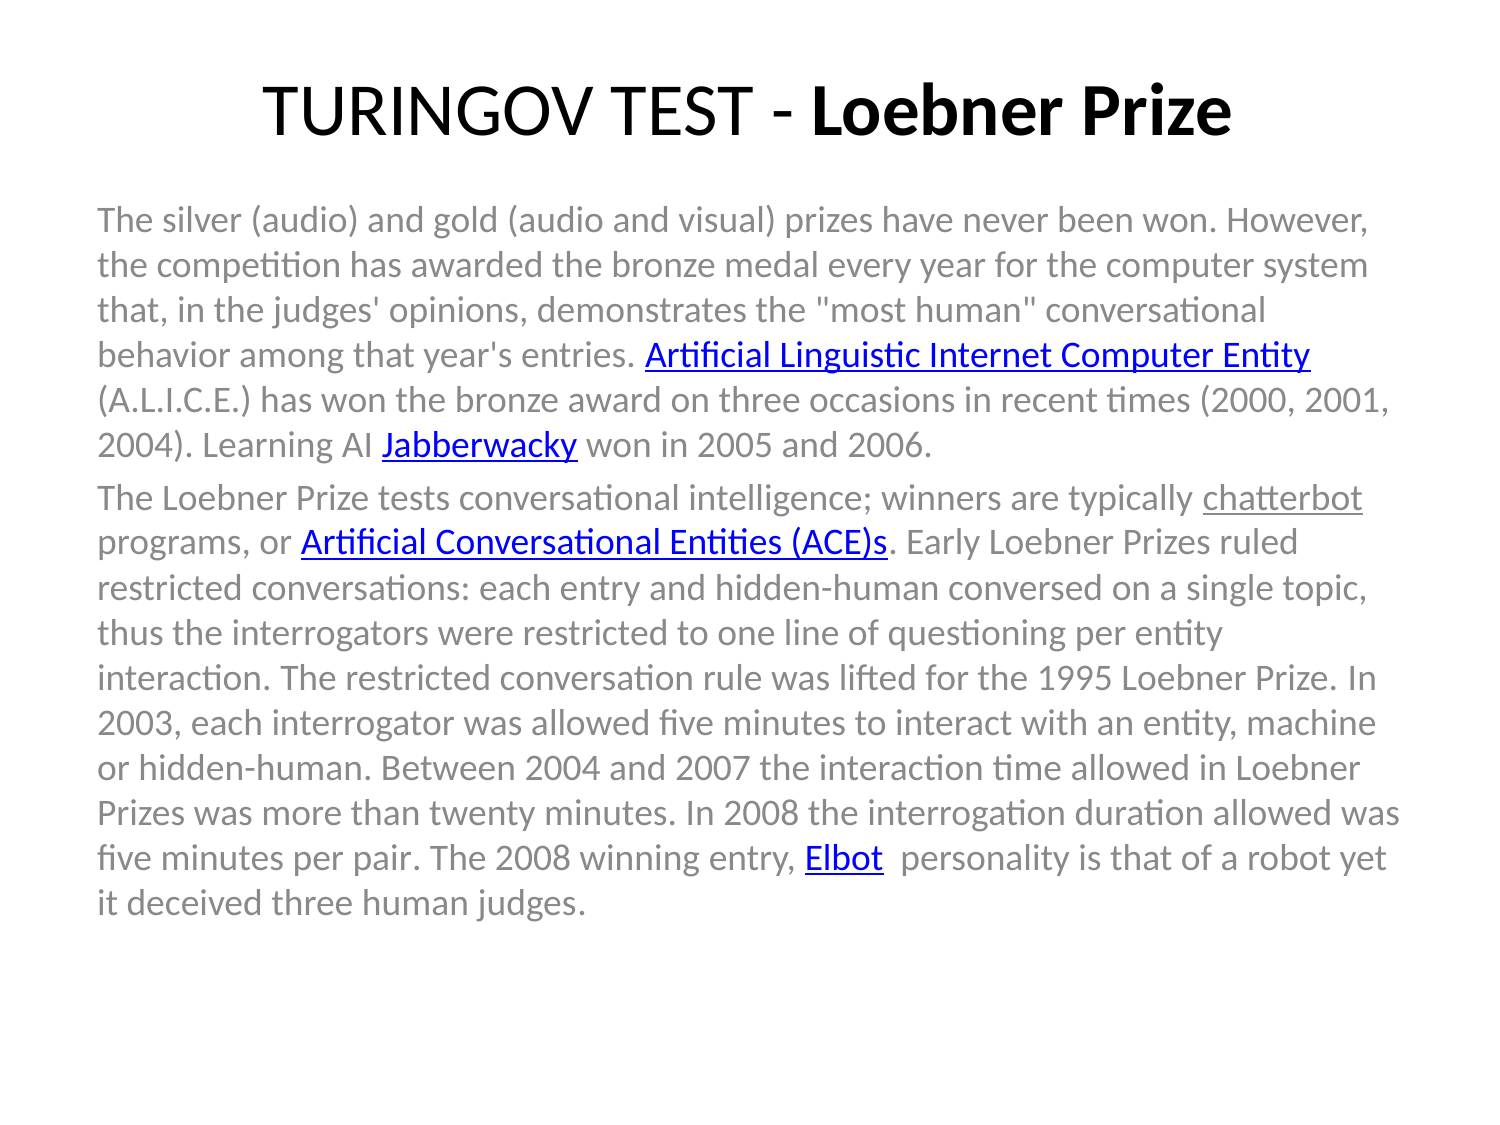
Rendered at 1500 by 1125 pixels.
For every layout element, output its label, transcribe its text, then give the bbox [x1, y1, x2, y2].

subtitle The silver (audio) and gold (audio and visual) prizes have never been won. However, the competition has awarded the bronze medal every year for the computer system that, in the judges' opinions, demonstrates the "most human" conversational behavior among that year's entries. Artificial Linguistic Internet Computer Entity (A.L.I.C.E.) has won the bronze award on three occasions in recent times (2000, 2001, 2004). Learning AI Jabberwacky won in 2005 and 2006. The Loebner Prize tests conversational intelligence; winners are typically chatterbot programs, or Artificial Conversational Entities (ACE)s. Early Loebner Prizes ruled restricted conversations: each entry and hidden-human conversed on a single topic, thus the interrogators were restricted to one line of questioning per entity interaction. The restricted conversation rule was lifted for the 1995 Loebner Prize. In 2003, each interrogator was allowed five minutes to interact with an entity, machine or hidden-human. Between 2004 and 2007 the interaction time allowed in Loebner Prizes was more than twenty minutes. In 2008 the interrogation duration allowed was five minutes per pair. The 2008 winning entry, Elbot personality is that of a robot yet it deceived three human judges. [82, 204, 1418, 1089]
text_box [37, 35, 1463, 204]
